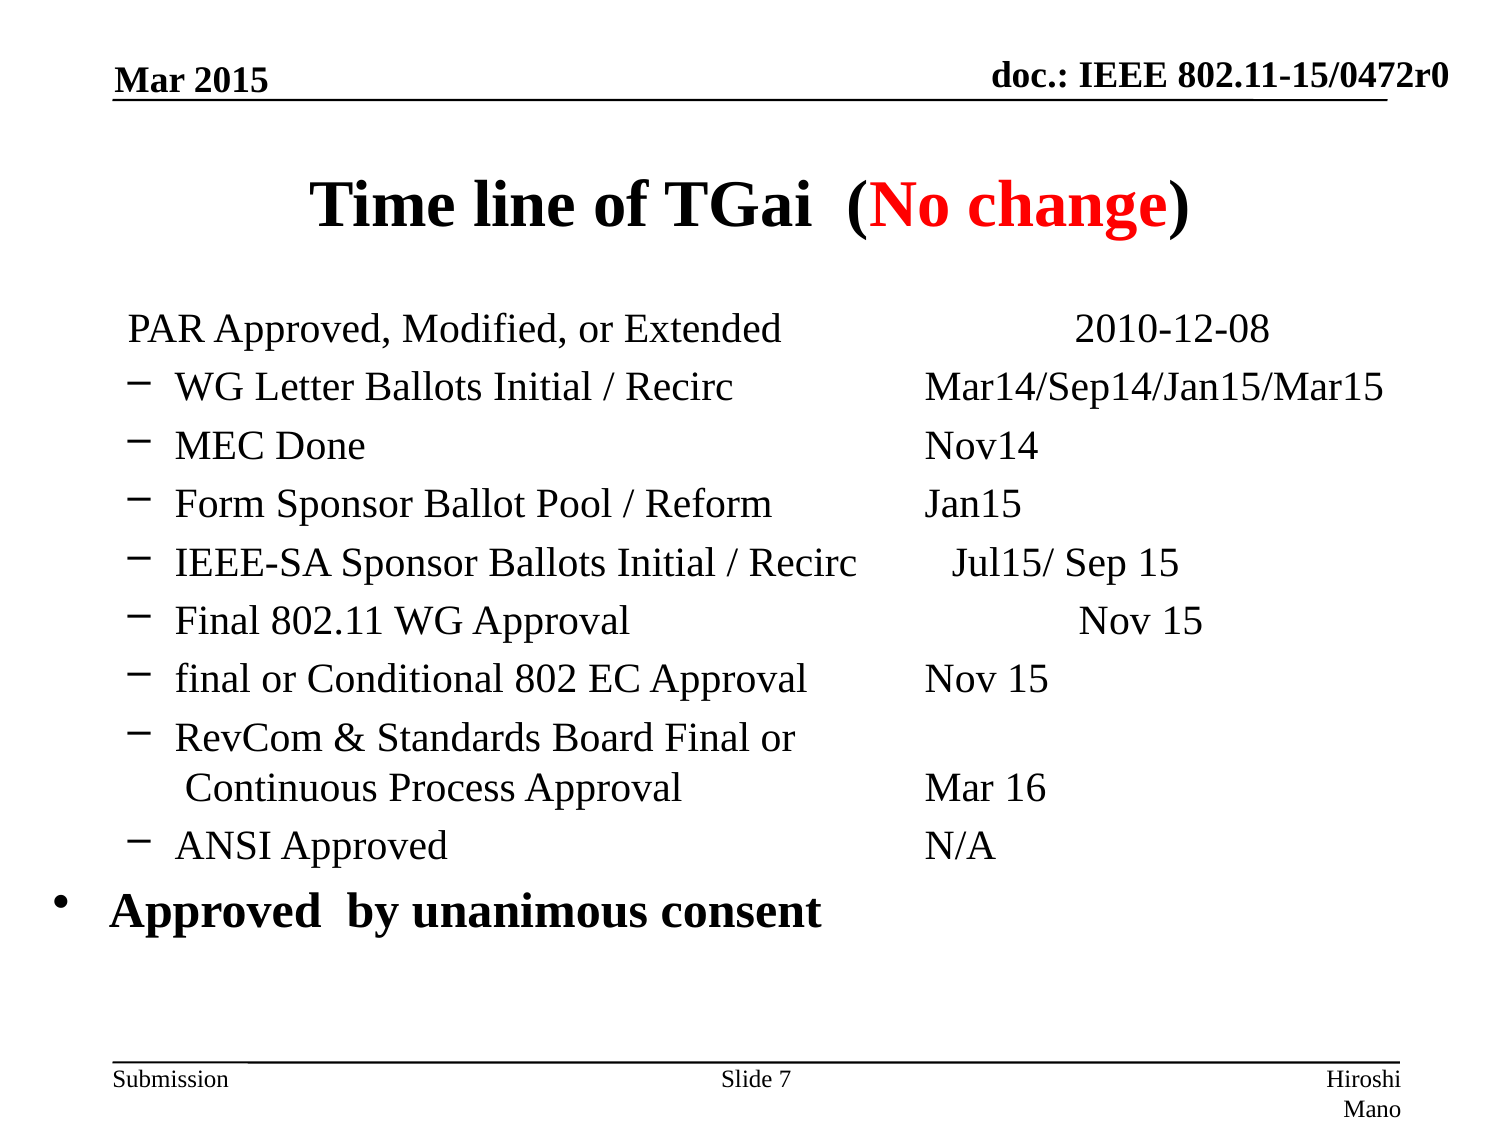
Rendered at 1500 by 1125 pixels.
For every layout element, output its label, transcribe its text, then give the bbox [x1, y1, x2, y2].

slide_number Slide 7 [712, 1061, 800, 1093]
title Time line of TGai (No change) [112, 112, 1388, 224]
footer Hiroshi Mano (KDTI) [1324, 1061, 1402, 1093]
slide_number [114, 54, 274, 101]
list PAR Approved, Modified, or Extended 2010-12-08 WG Letter Ballots Initial / Recirc Mar14/Sep14/Jan15/Mar15 MEC Done Nov14 Form Sponsor Ballot Pool / Reform Jan15 IEEE-SA Sponsor Ballots Initial / Recirc Jul15/ Sep 15 Final 802.11 WG Approval Nov 15 final or Conditional 802 EC Approval Nov 15 RevCom & Standards Board Final or Continuous Process Approval Mar 16 ANSI Approved N/A Approved by unanimous consent [37, 224, 1500, 1001]
